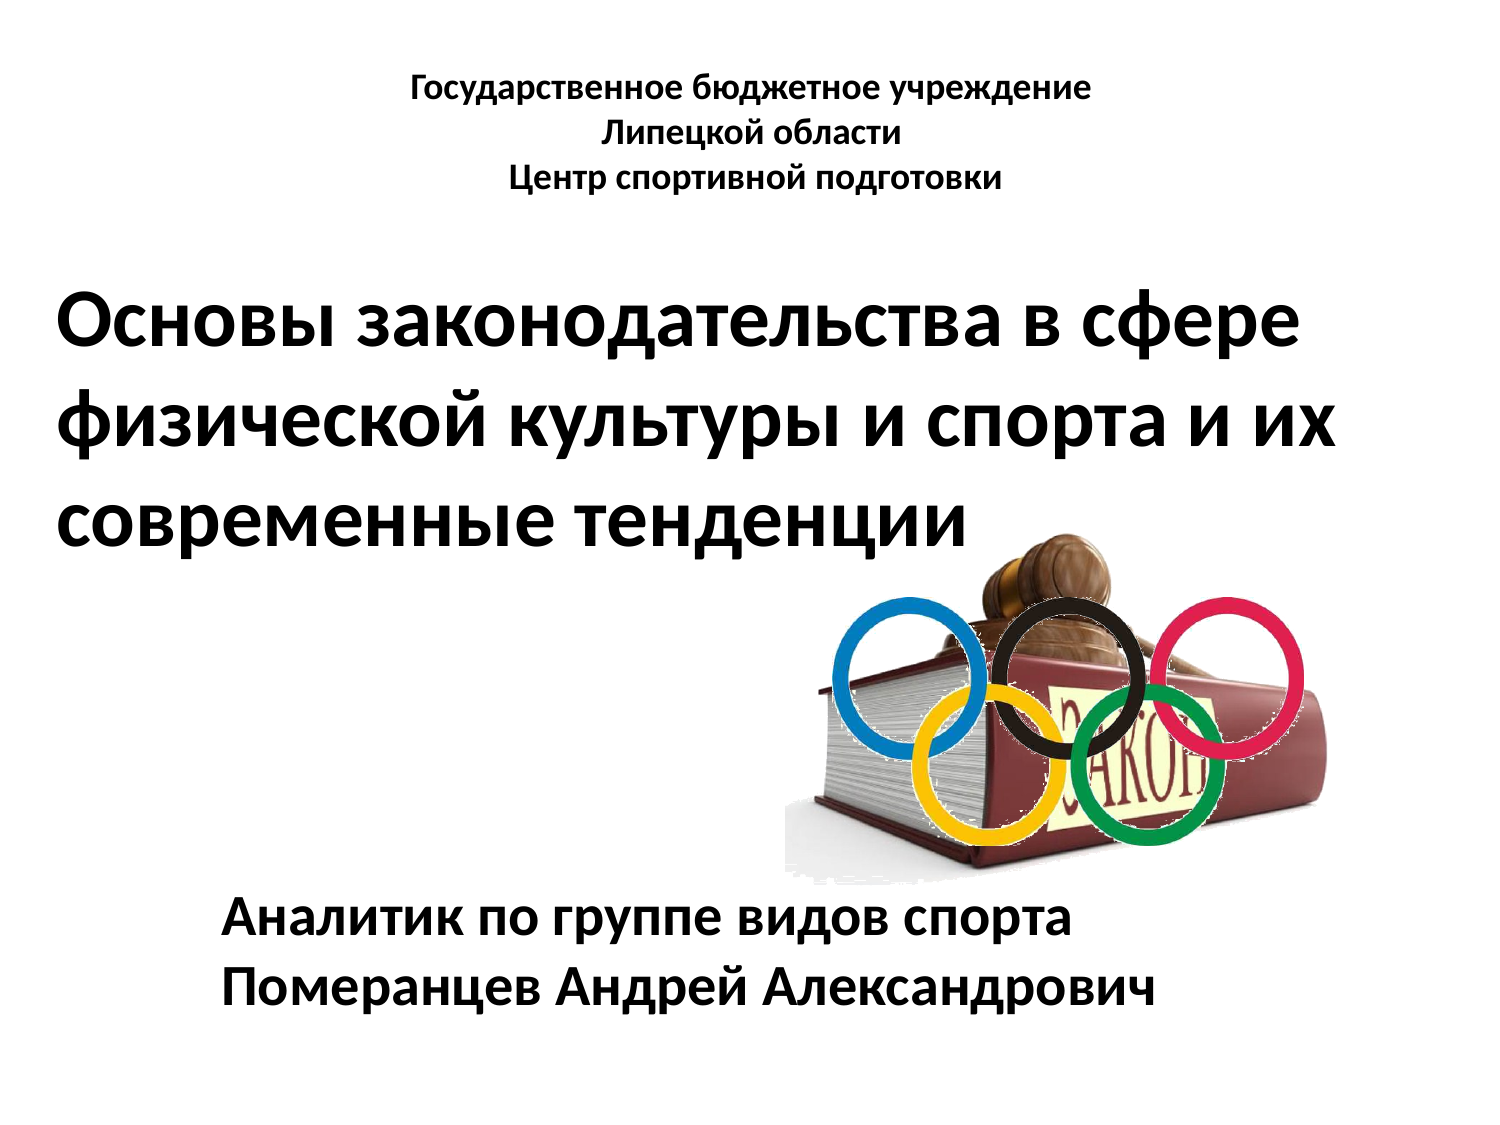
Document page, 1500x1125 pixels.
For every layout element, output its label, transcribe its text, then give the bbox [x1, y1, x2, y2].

text_box Аналитик по группе видов спорта Померанцев Андрей Александрович [206, 869, 1235, 1025]
picture [785, 479, 1353, 912]
text_box Основы законодательства в сфере физической культуры и спорта и их современные тенденции [41, 255, 1500, 571]
text_box Государственное бюджетное учреждение Липецкой области Центр спортивной подготовки [147, 54, 1365, 205]
